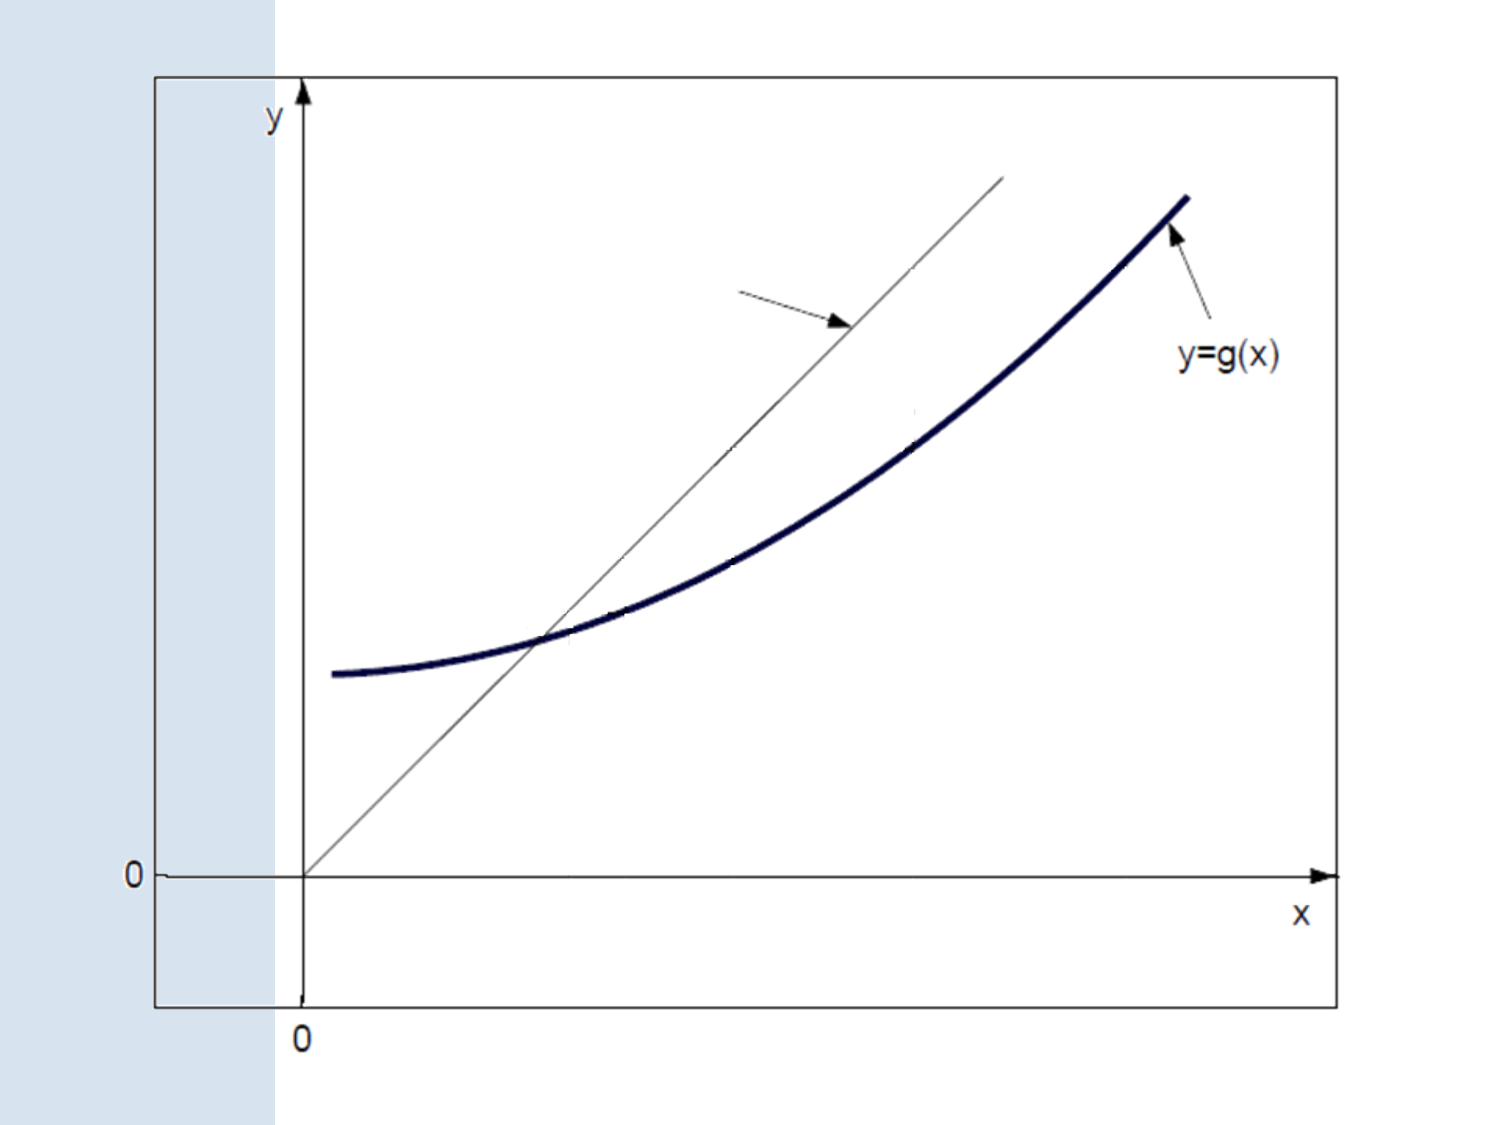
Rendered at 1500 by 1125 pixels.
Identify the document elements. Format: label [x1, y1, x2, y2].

picture [98, 40, 1402, 1085]
text_box [0, 0, 277, 1125]
